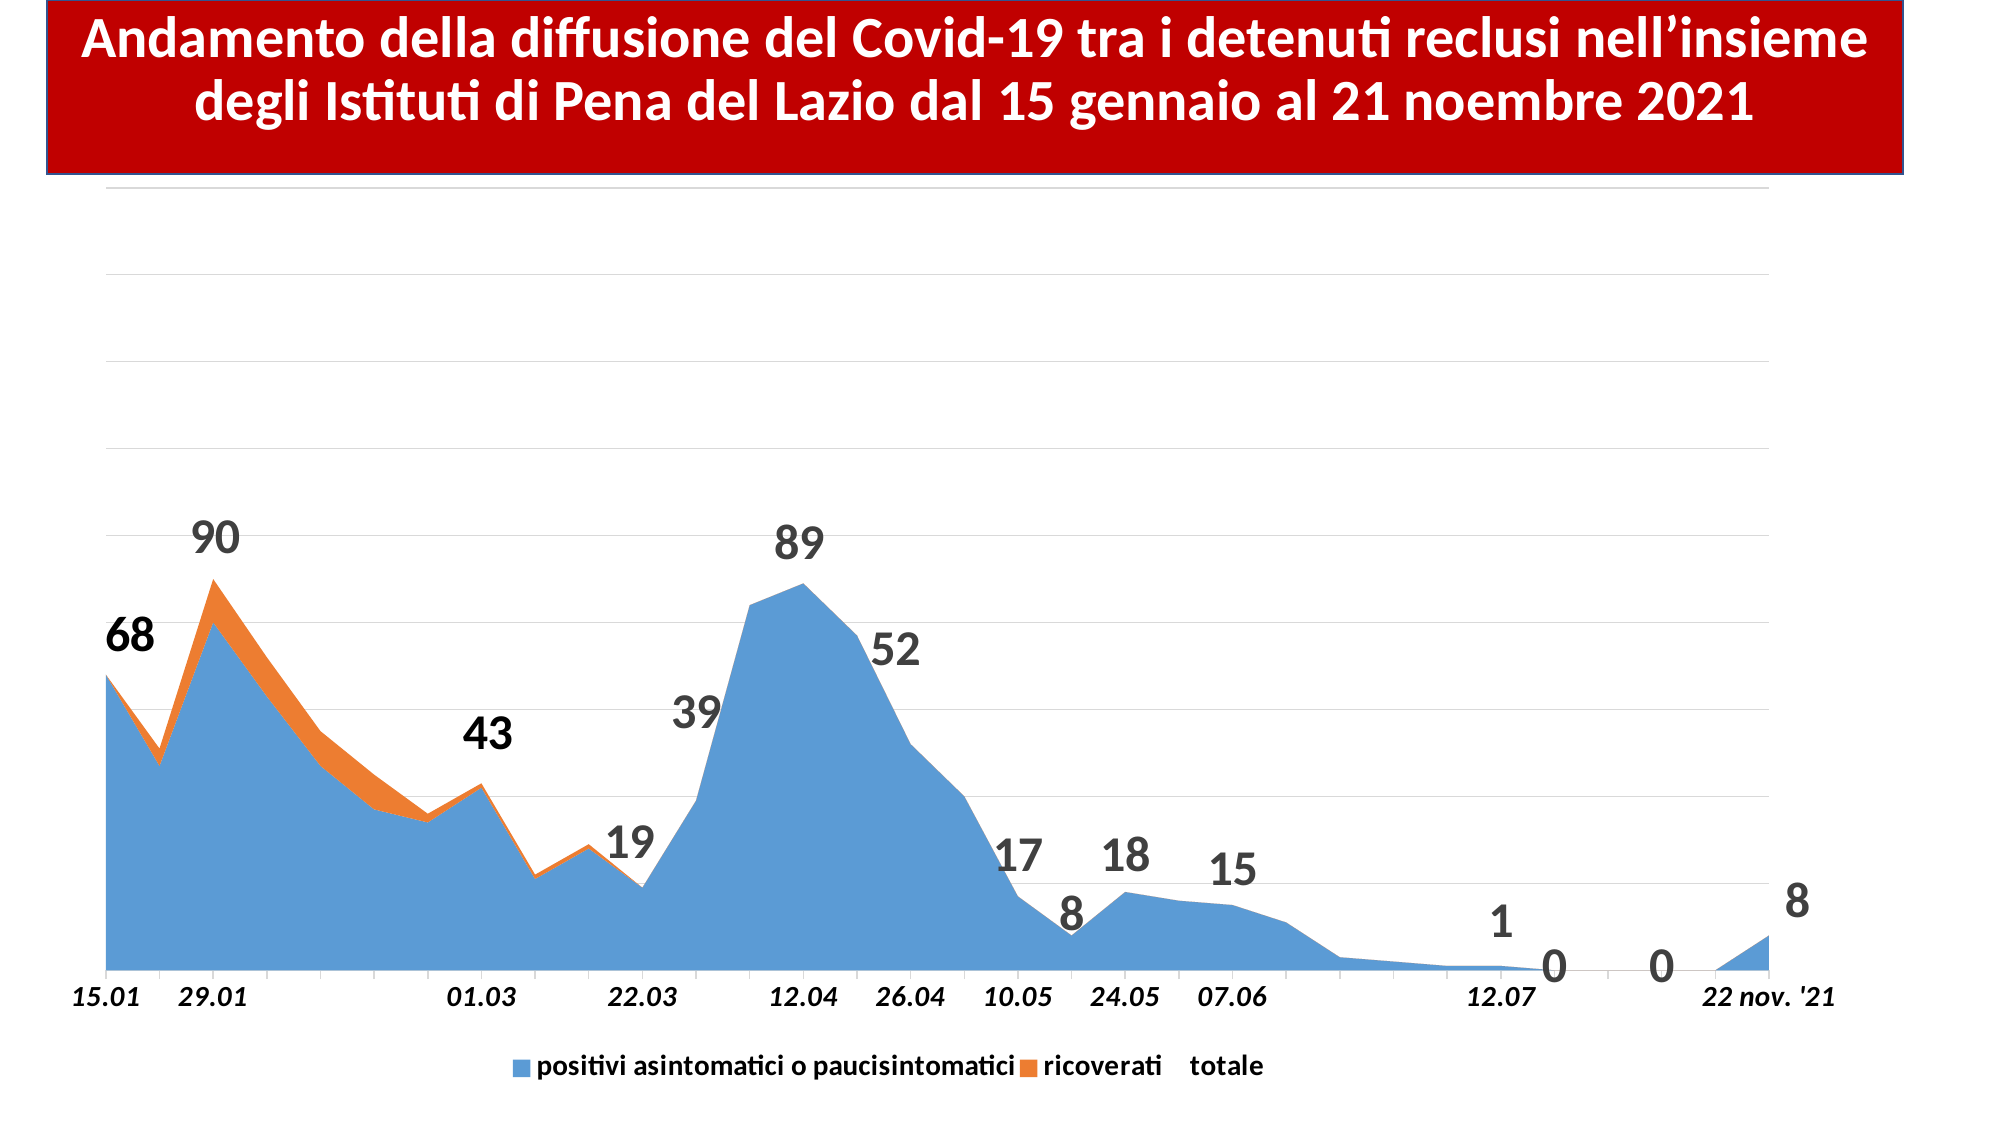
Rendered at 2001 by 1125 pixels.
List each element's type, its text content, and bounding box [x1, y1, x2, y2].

chart [32, 146, 1960, 1099]
text_box Andamento della diffusione del Covid-19 tra i detenuti reclusi nell’insieme degli Istituti di Pena del Lazio dal 15 gennaio al 21 noembre 2021 [46, 0, 1904, 146]
